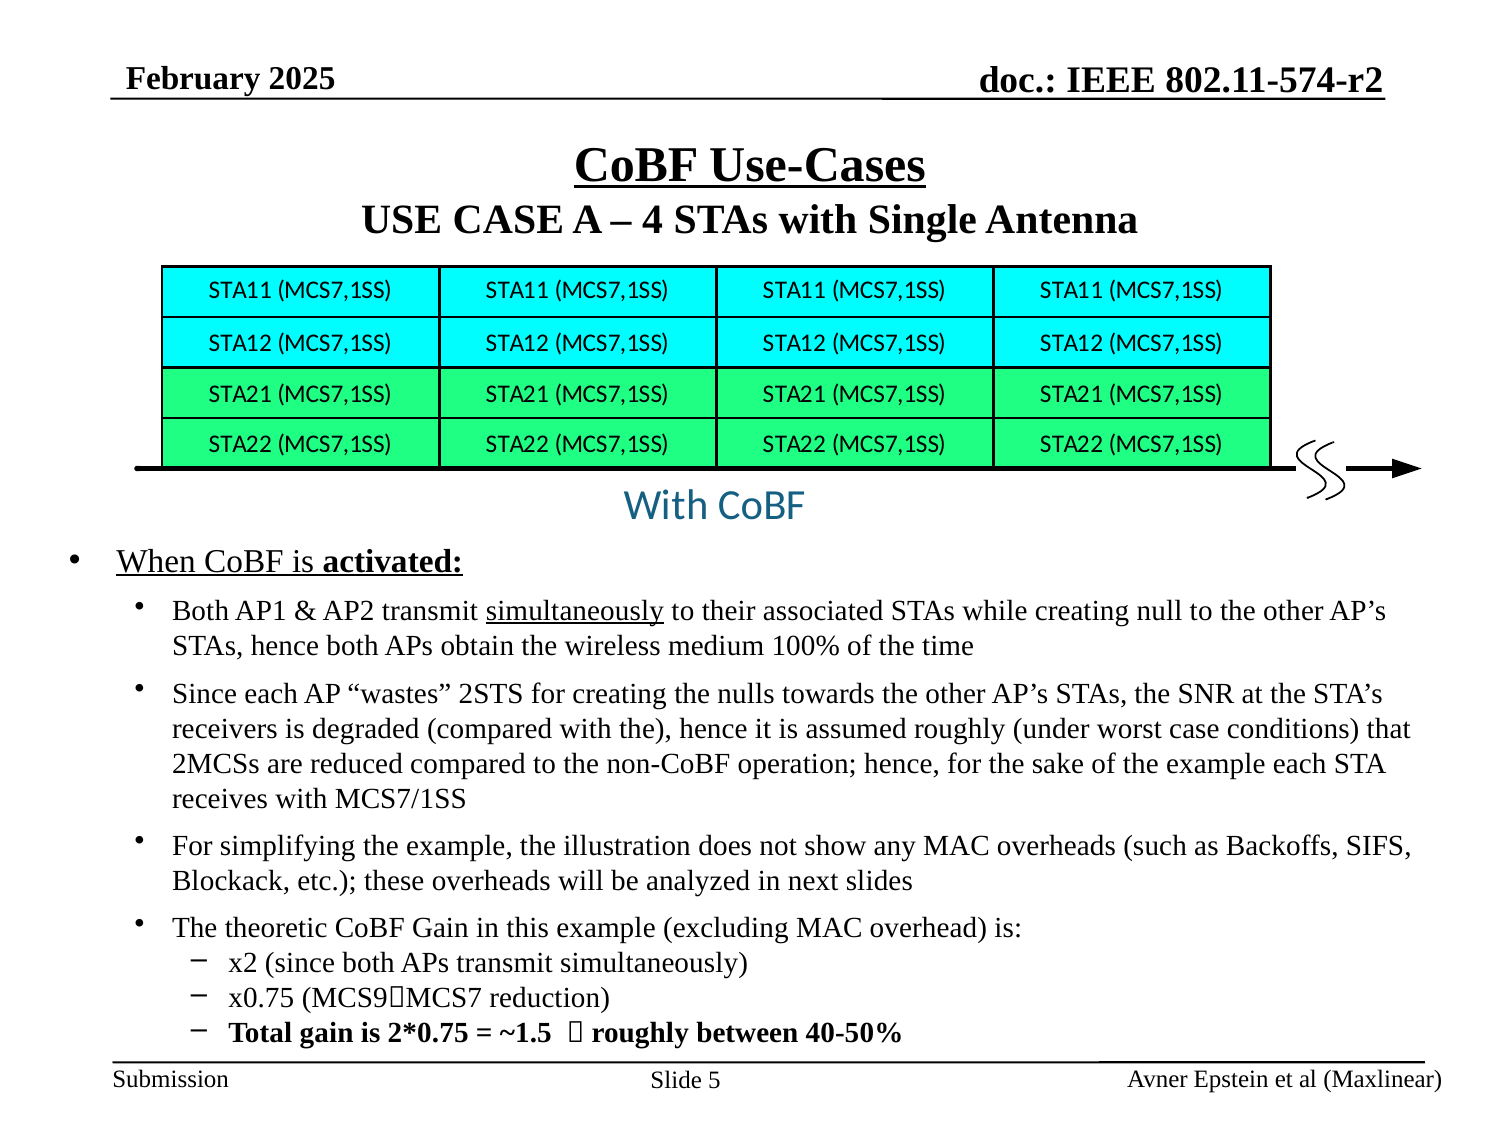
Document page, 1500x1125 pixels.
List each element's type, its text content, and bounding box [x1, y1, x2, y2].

title CoBF Use-Cases USE CASE A – 4 STAs with Single Antenna [112, 142, 1388, 231]
picture [131, 261, 1423, 553]
text_box When CoBF is activated: Both AP1 & AP2 transmit simultaneously to their associated STAs while creating null to the other AP’s STAs, hence both APs obtain the wireless medium 100% of the time Since each AP “wastes” 2STS for creating the nulls towards the other AP’s STAs, the SNR at the STA’s receivers is degraded (compared with the), hence it is assumed roughly (under worst case conditions) that 2MCSs are reduced compared to the non-CoBF operation; hence, for the sake of the example each STA receives with MCS7/1SS For simplifying the example, the illustration does not show any MAC overheads (such as Backoffs, SIFS, Blockack, etc.); these overheads will be analyzed in next slides The theoretic CoBF Gain in this example (excluding MAC overhead) is: x2 (since both APs transmit simultaneously) x0.75 (MCS9MCS7 reduction) Total gain is 2*0.75 = ~1.5  roughly between 40-50% [45, 531, 1455, 1040]
